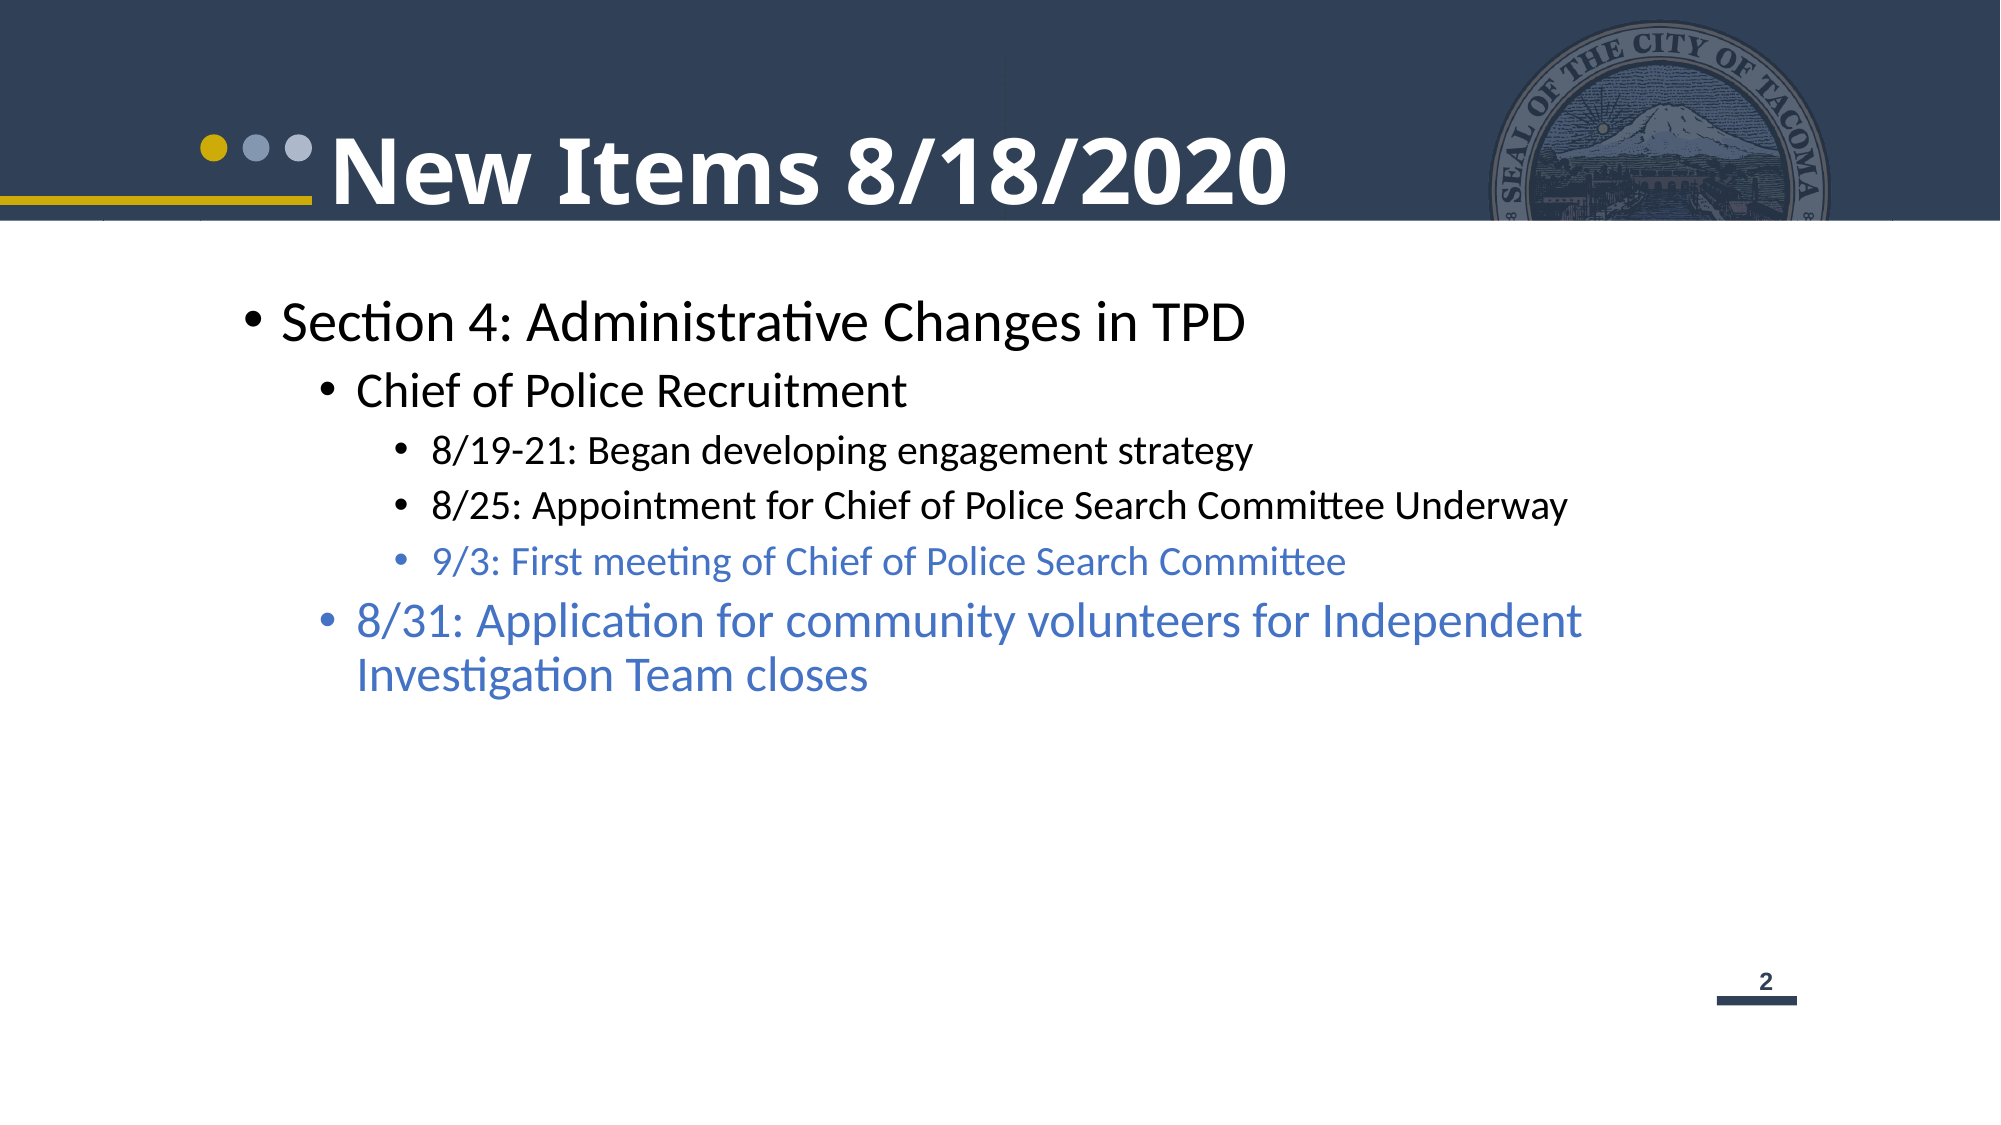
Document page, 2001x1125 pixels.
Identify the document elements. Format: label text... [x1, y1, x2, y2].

list Section 4: Administrative Changes in TPD Chief of Police Recruitment 8/19-21: Began developing engagement strategy 8/25: Appointment for Chief of Police Search Committee Underway 9/3: First meeting of Chief of Police Search Committee 8/31: Application for community volunteers for Independent Investigation Team closes [229, 283, 1748, 938]
title New Items 8/18/2020 [313, 118, 1694, 223]
